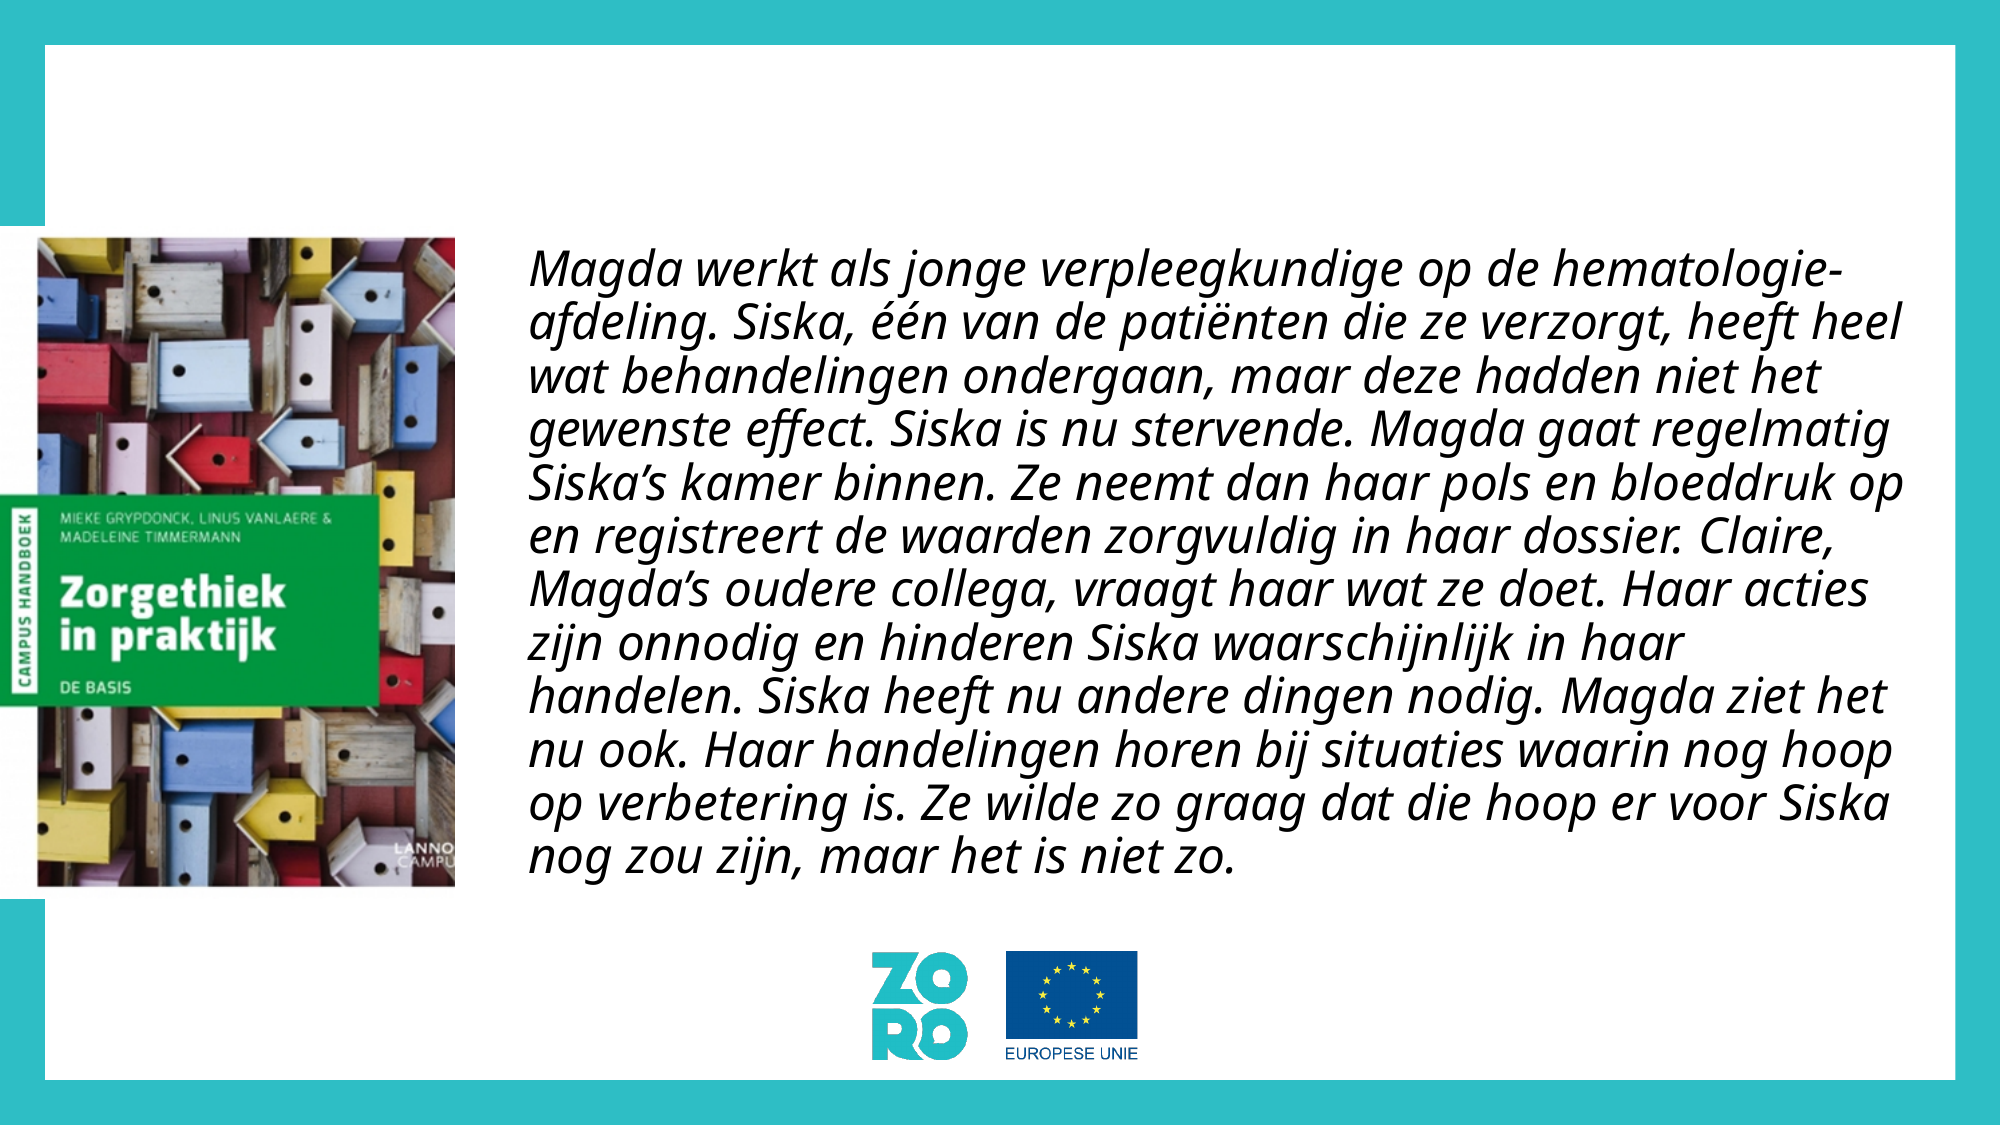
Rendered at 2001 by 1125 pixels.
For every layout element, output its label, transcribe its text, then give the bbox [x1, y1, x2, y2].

list Magda werkt als jonge verpleegkundige op de hematologie-afdeling. Siska, één van de patiënten die ze verzorgt, heeft heel wat behandelingen ondergaan, maar deze hadden niet het gewenste effect. Siska is nu stervende. Magda gaat regelmatig Siska’s kamer binnen. Ze neemt dan haar pols en bloeddruk op en registreert de waarden zorgvuldig in haar dossier. Claire, Magda’s oudere collega, vraagt haar wat ze doet. Haar acties zijn onnodig en hinderen Siska waarschijnlijk in haar handelen. Siska heeft nu andere dingen nodig. Magda ziet het nu ook. Haar handelingen horen bij situaties waarin nog hoop op verbetering is. Ze wilde zo graag dat die hoop er voor Siska nog zou zijn, maar het is niet zo. [513, 236, 1924, 951]
picture [858, 951, 982, 1060]
picture [1002, 951, 1142, 1060]
picture [0, 226, 455, 899]
